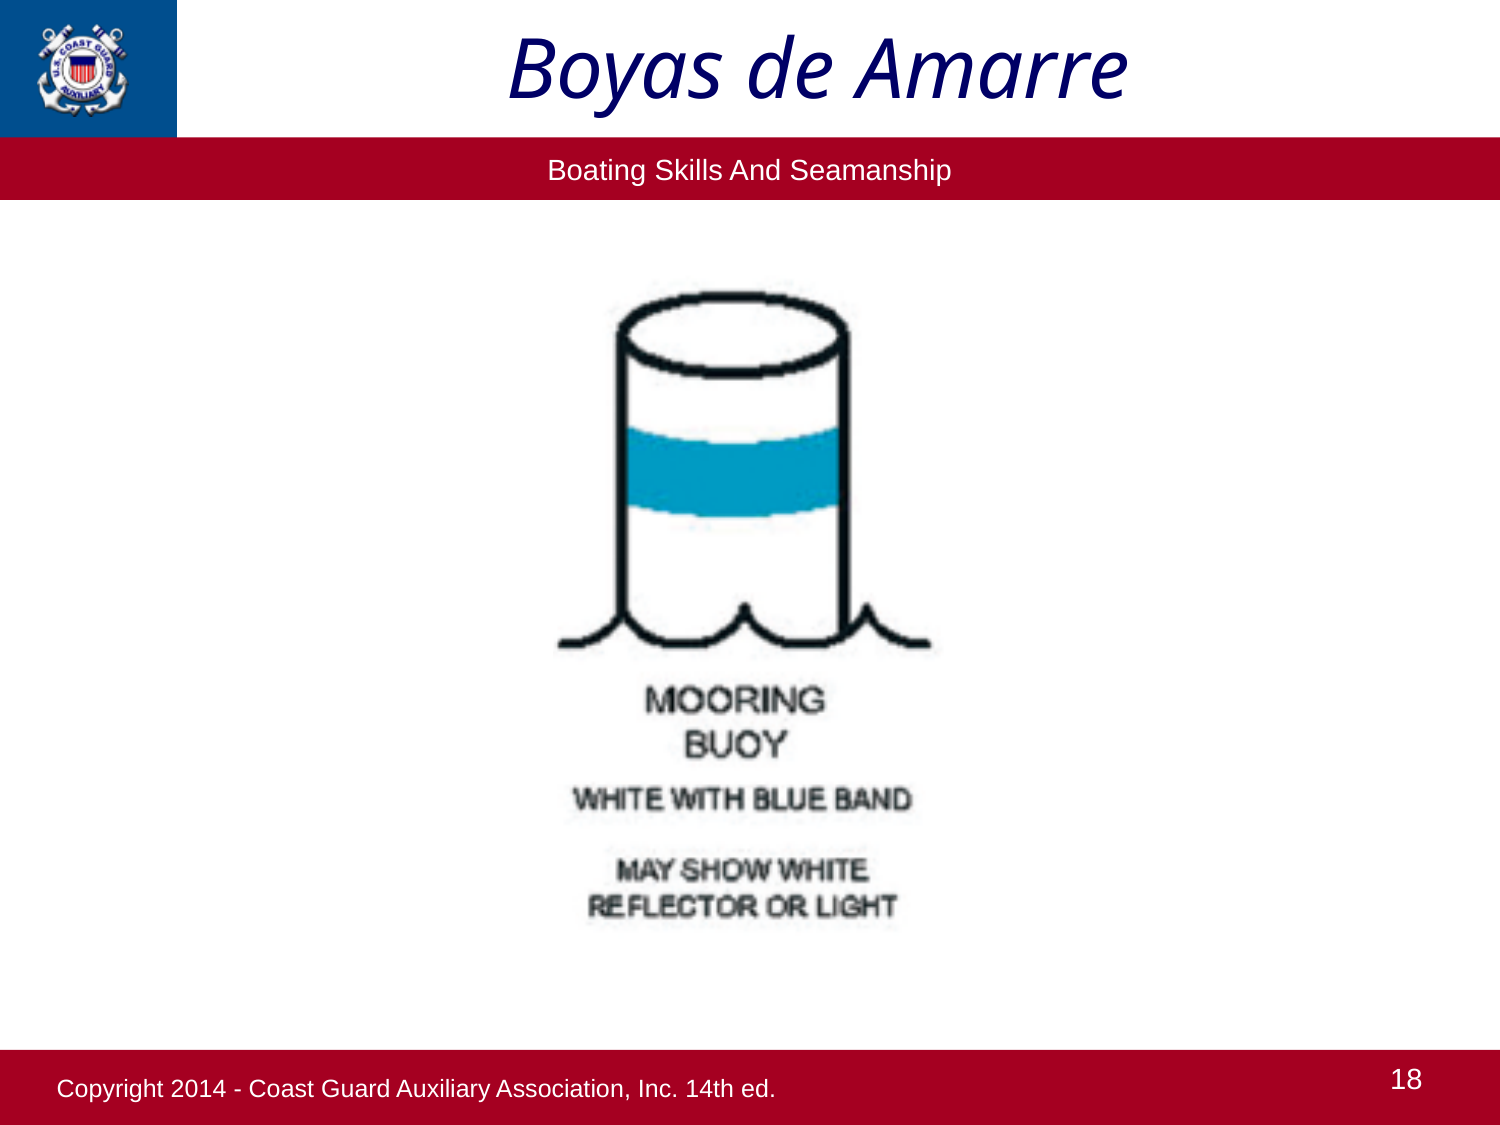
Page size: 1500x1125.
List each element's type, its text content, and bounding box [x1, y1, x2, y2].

text_box Boyas de Amarre [162, 12, 1475, 118]
text_box 18 [1124, 1028, 1438, 1104]
picture [0, 0, 177, 137]
picture [553, 256, 947, 976]
